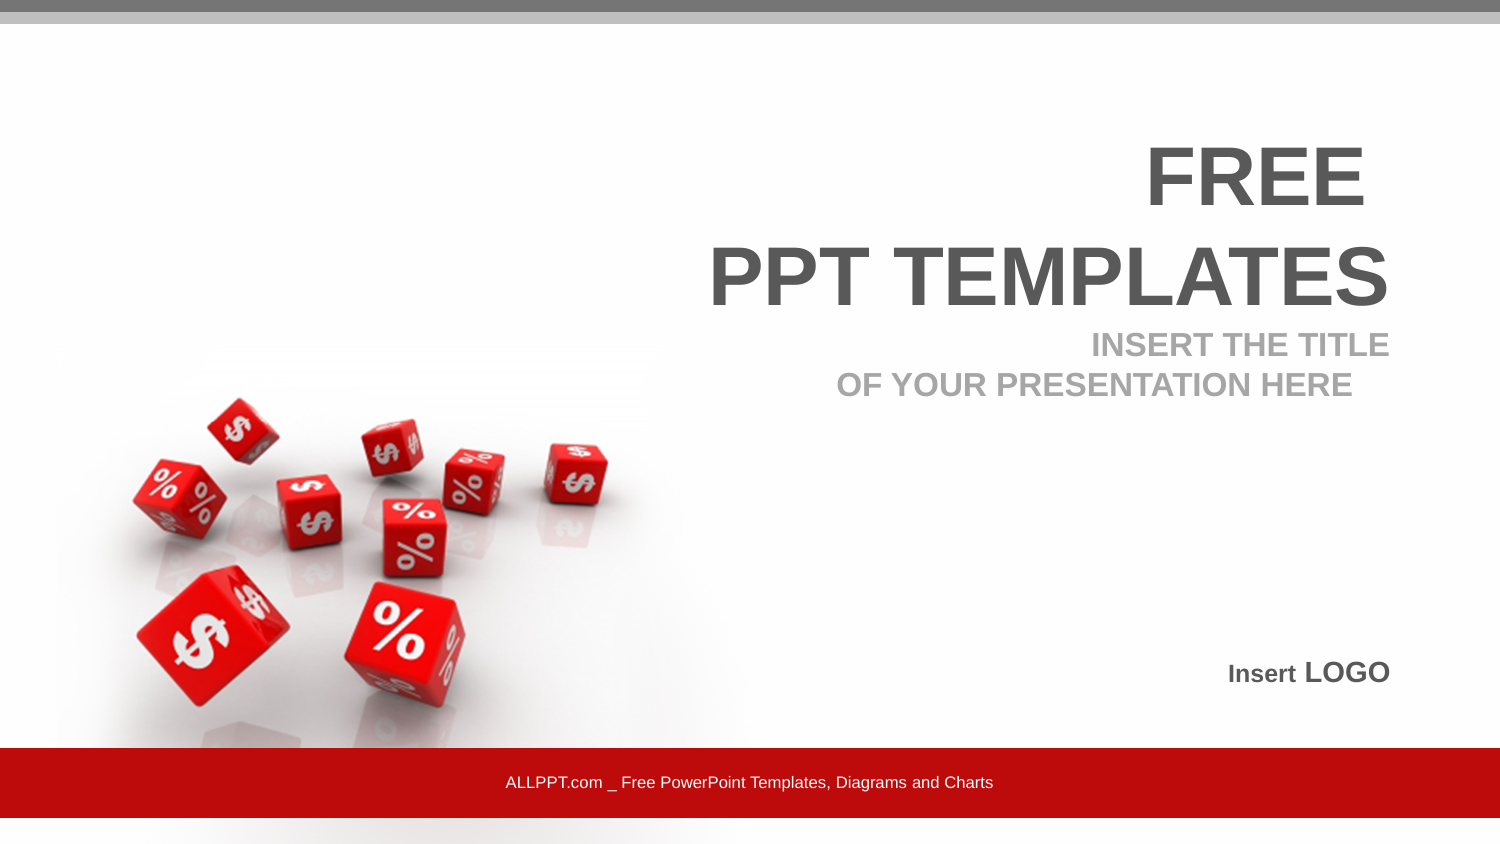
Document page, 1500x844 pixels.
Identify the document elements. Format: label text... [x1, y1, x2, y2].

picture [0, 800, 1500, 844]
text_box Insert LOGO [1192, 646, 1406, 696]
text_box INSERT THE TITLE OF YOUR PRESENTATION HERE [549, 330, 1406, 411]
text_box FREE PPT TEMPLATES [549, 115, 1406, 330]
picture [0, 0, 1500, 764]
text_box ALLPPT.com _ Free PowerPoint Templates, Diagrams and Charts [0, 764, 1500, 800]
